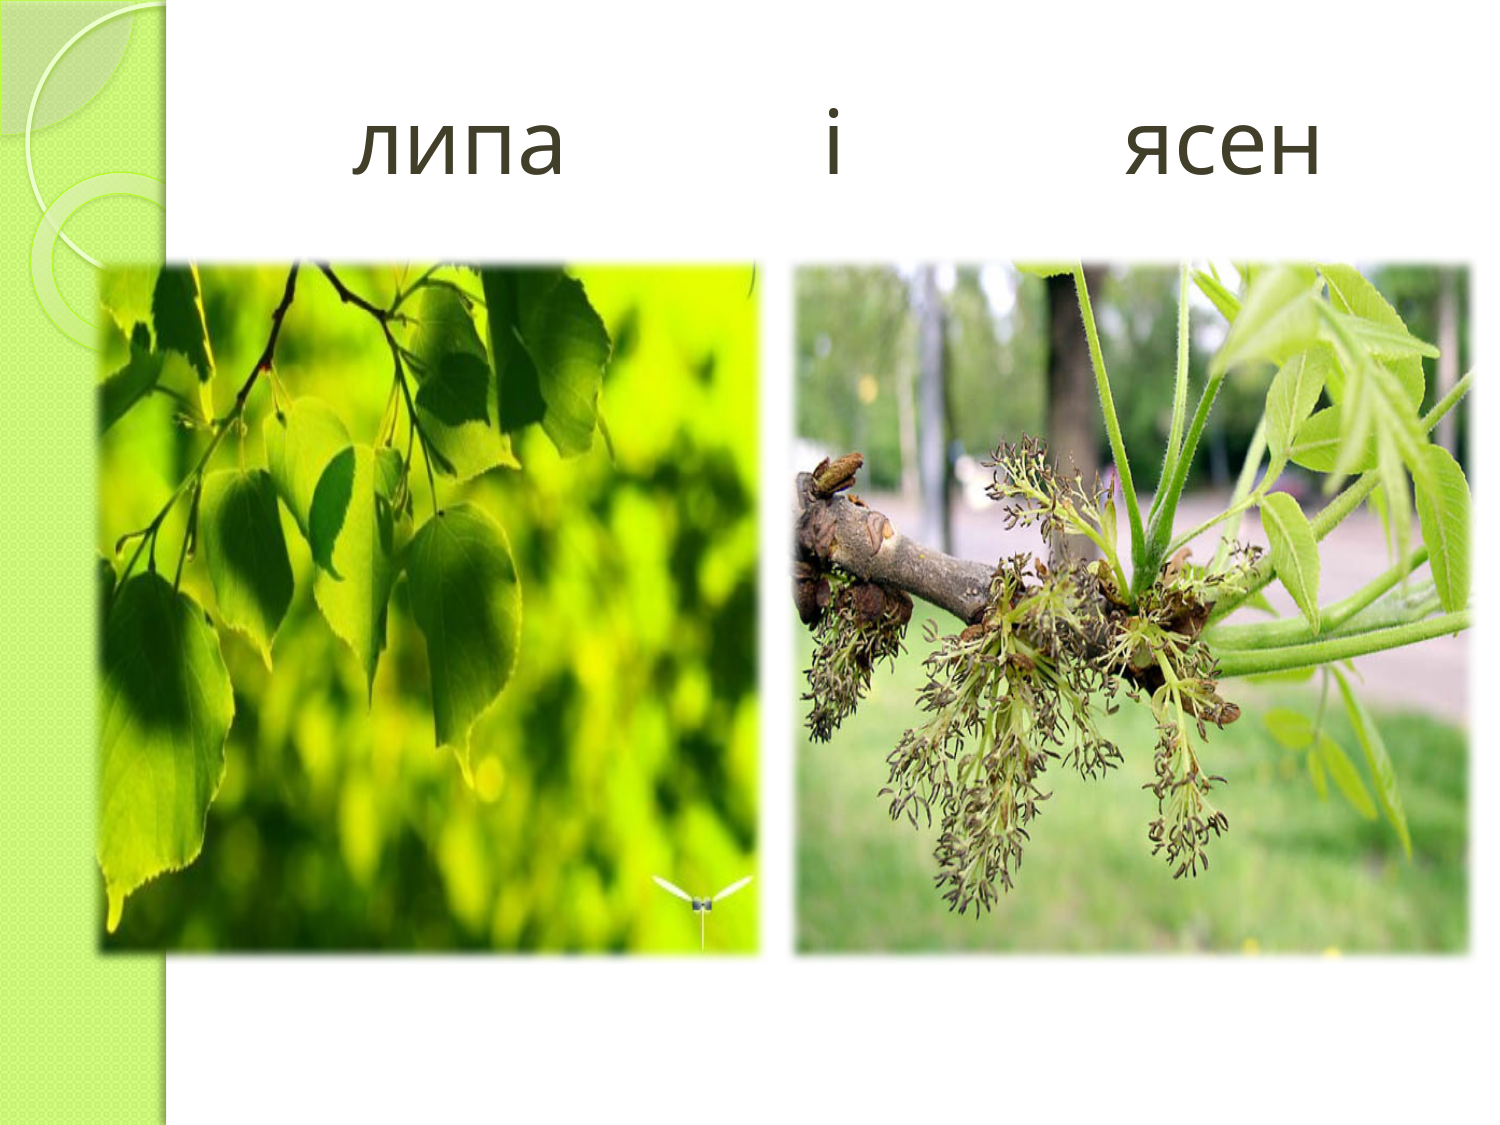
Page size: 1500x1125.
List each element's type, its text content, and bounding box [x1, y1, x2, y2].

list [88, 255, 768, 965]
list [785, 255, 1478, 965]
title липа і ясен [235, 45, 1466, 233]
